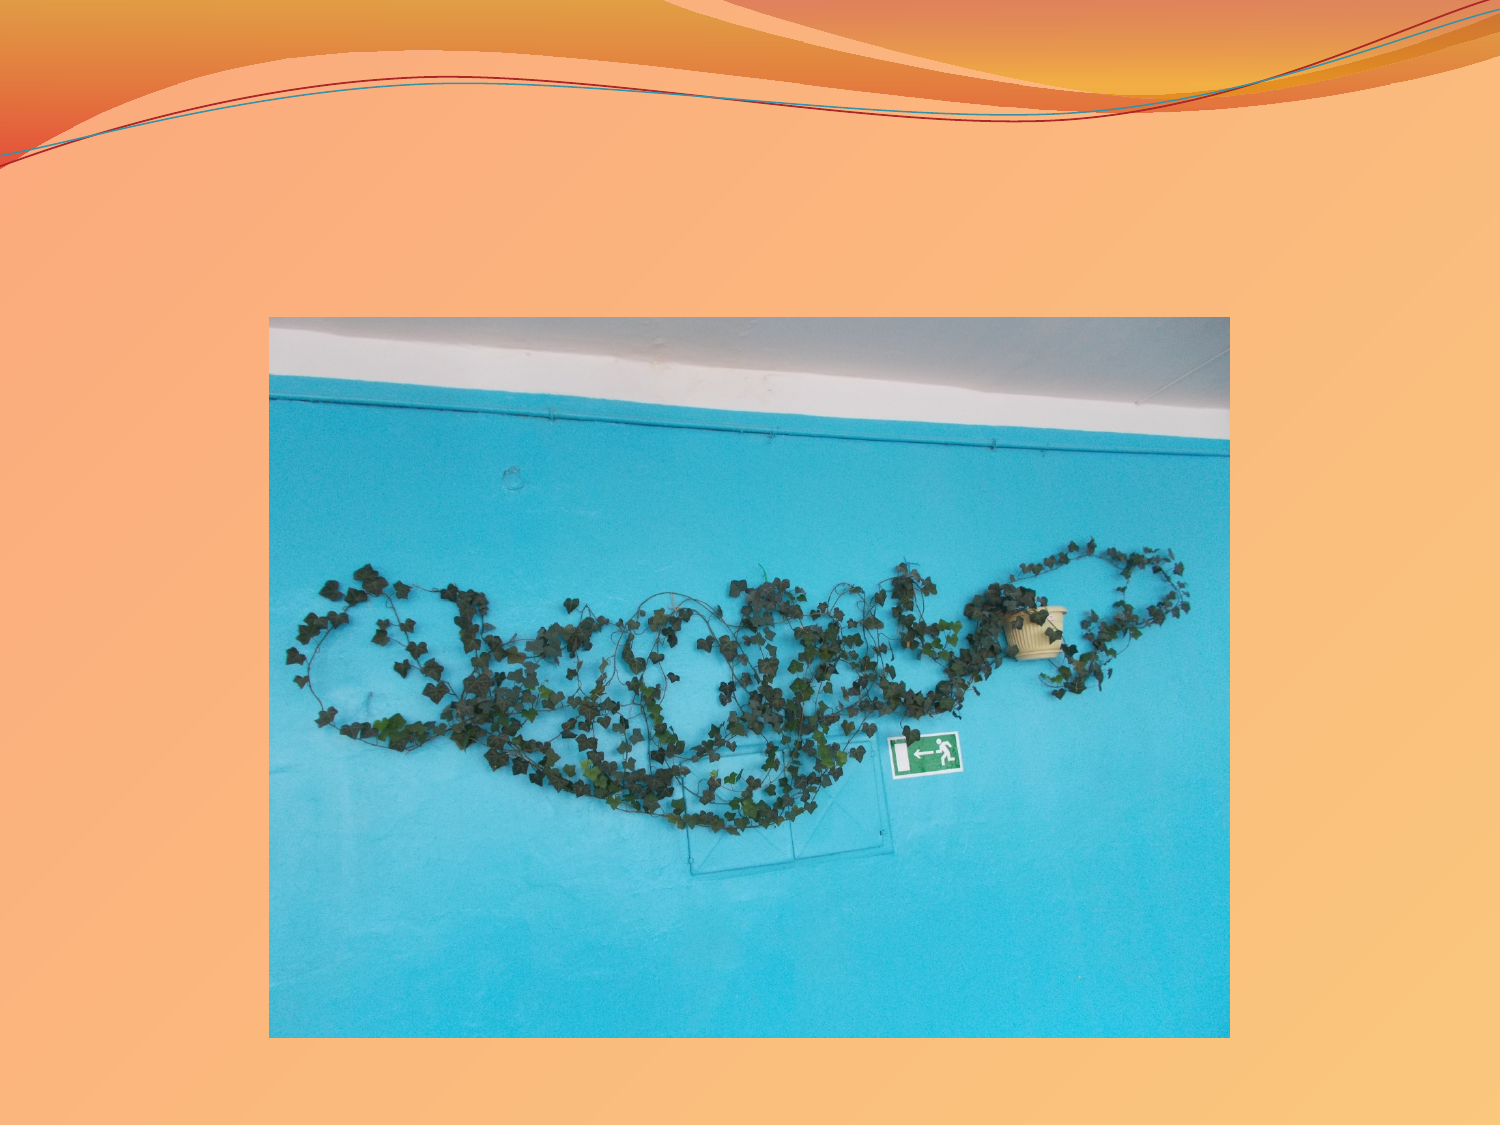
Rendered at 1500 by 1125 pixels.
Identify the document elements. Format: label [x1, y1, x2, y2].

list [269, 317, 1231, 1038]
